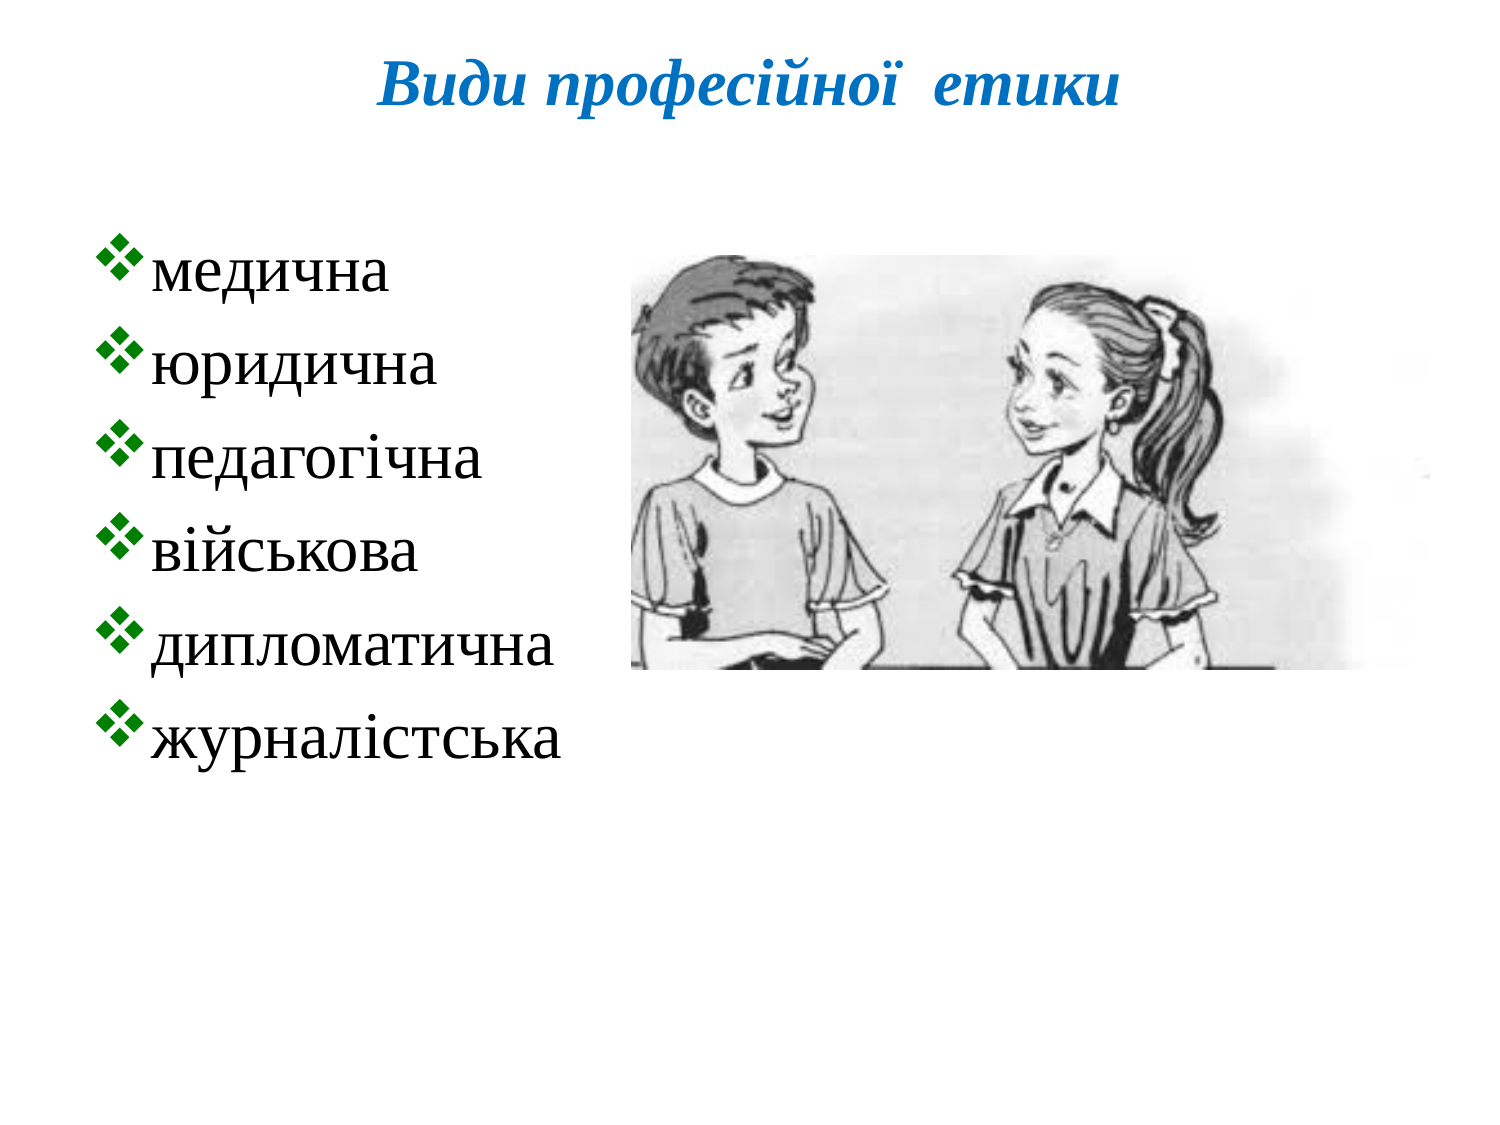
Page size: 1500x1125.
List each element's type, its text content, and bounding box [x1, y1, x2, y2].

picture [631, 255, 1430, 670]
list Види професійної етики медична юридична педагогічна військова дипломатична журналістська [75, 30, 1425, 1005]
